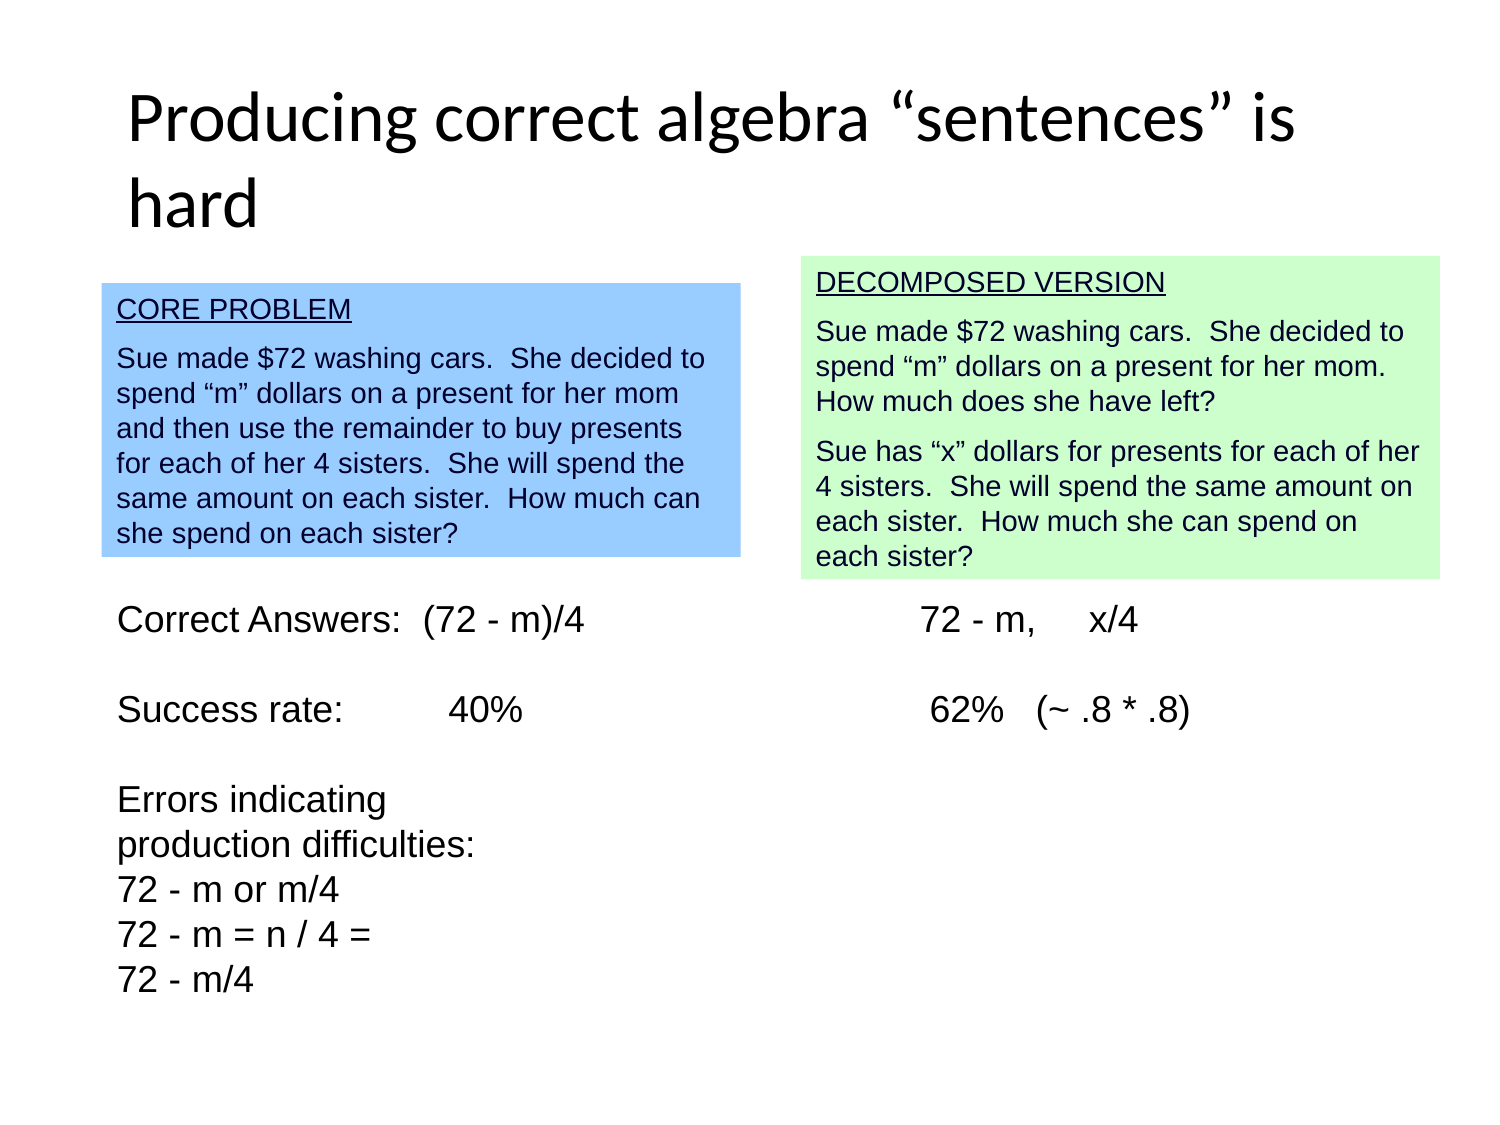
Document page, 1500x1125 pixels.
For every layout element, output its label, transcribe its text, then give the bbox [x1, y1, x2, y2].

text_box DECOMPOSED VERSION Sue made $72 washing cars. She decided to spend “m” dollars on a present for her mom. How much does she have left? Sue has “x” dollars for presents for each of her 4 sisters. She will spend the same amount on each sister. How much she can spend on each sister? [800, 255, 1440, 580]
title Producing correct algebra “sentences” is hard [112, 62, 1388, 250]
text_box Correct Answers: (72 - m)/4 72 - m, x/4 Success rate: 40% 62% (~ .8 * .8) Errors indicating production difficulties: 72 - m or m/4 72 - m = n / 4 = 72 - m/4 [102, 587, 1393, 1008]
text_box CORE PROBLEM Sue made $72 washing cars. She decided to spend “m” dollars on a present for her mom and then use the remainder to buy presents for each of her 4 sisters. She will spend the same amount on each sister. How much can she spend on each sister? [101, 283, 741, 557]
